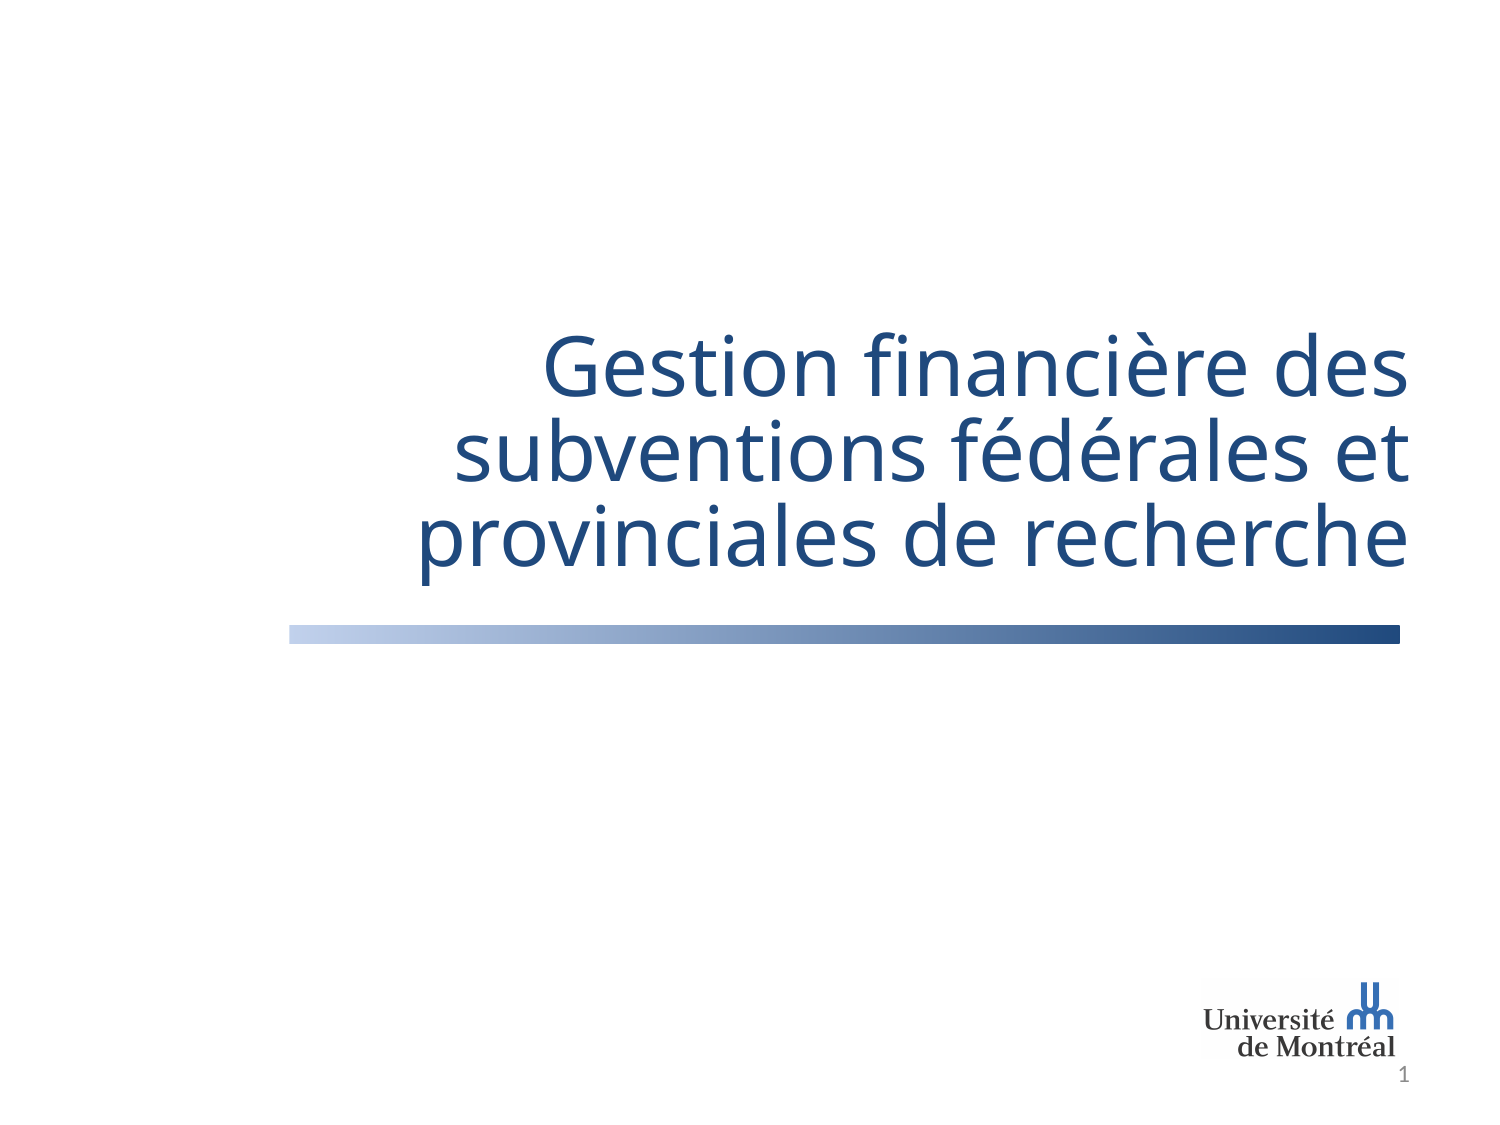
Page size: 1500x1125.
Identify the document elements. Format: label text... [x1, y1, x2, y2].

text_box Gestion financière des subventions fédérales et provinciales de recherche [277, 302, 1412, 610]
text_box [1201, 978, 1400, 1059]
slide_number 1 [1074, 1042, 1425, 1103]
text_box [287, 624, 1402, 646]
